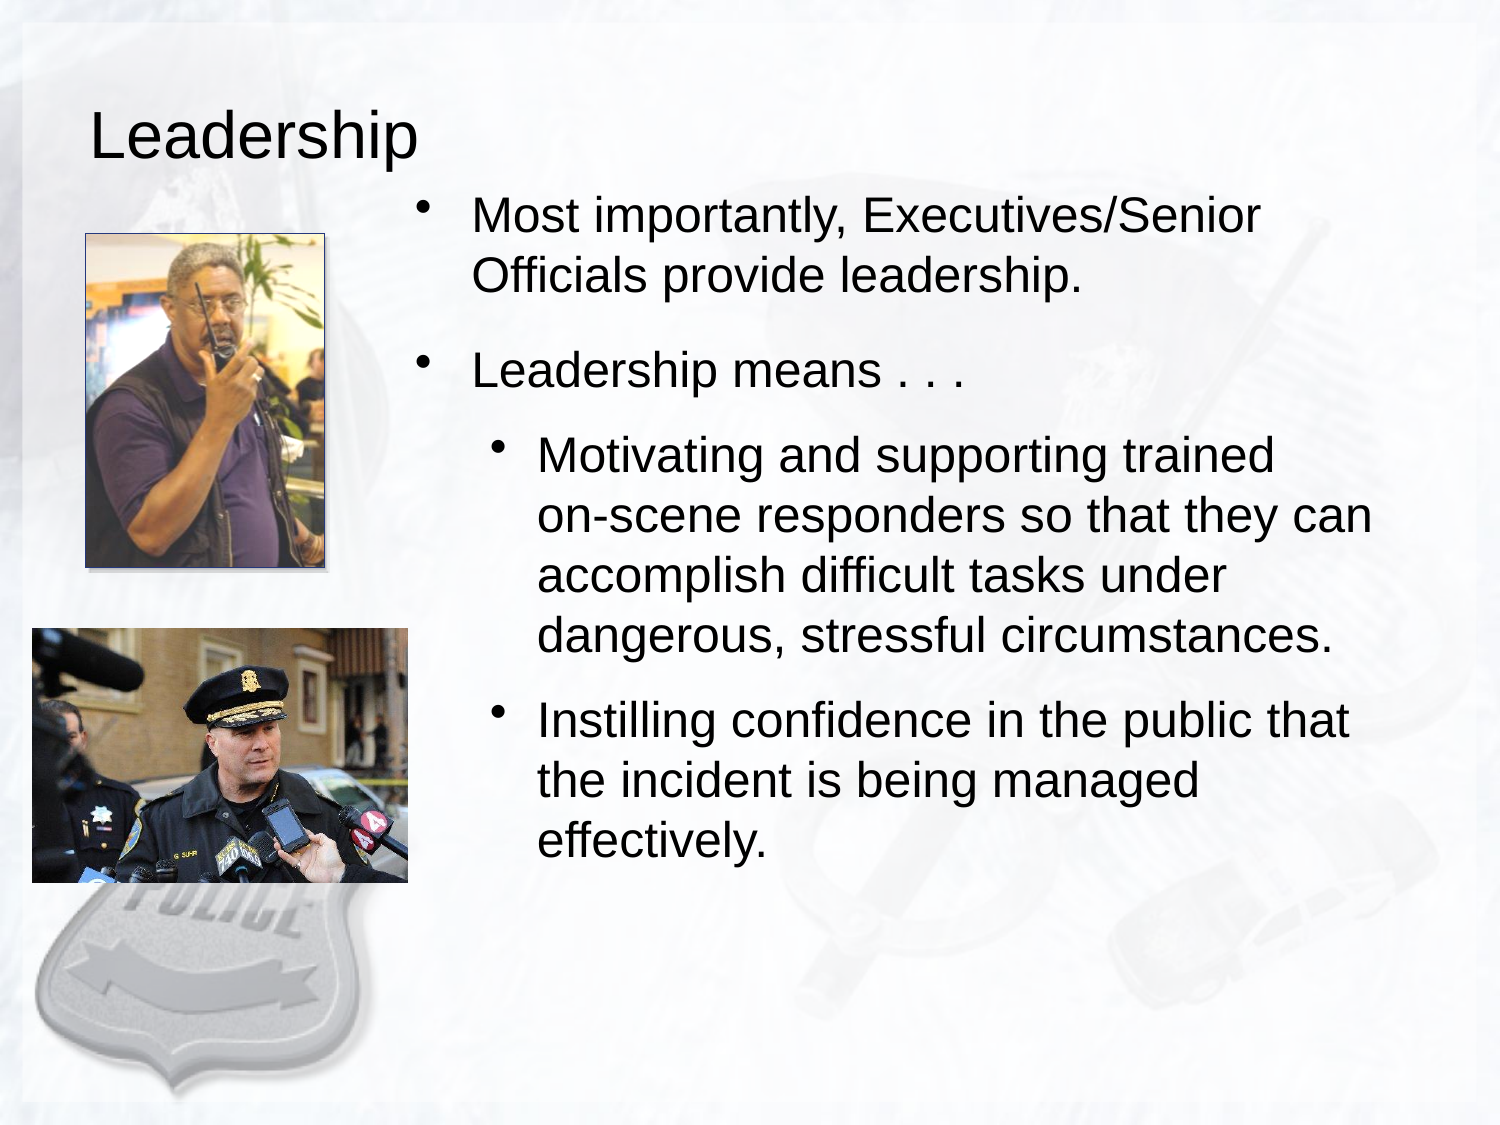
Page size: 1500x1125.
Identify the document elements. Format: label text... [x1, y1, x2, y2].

list Most importantly, Executives/Senior Officials provide leadership. Leadership means . . . Motivating and supporting trained on-scene responders so that they can accomplish difficult tasks under dangerous, stressful circumstances. Instilling confidence in the public that the incident is being managed effectively. [399, 174, 1425, 918]
picture [0, 0, 1500, 1125]
title Leadership [74, 45, 1425, 180]
